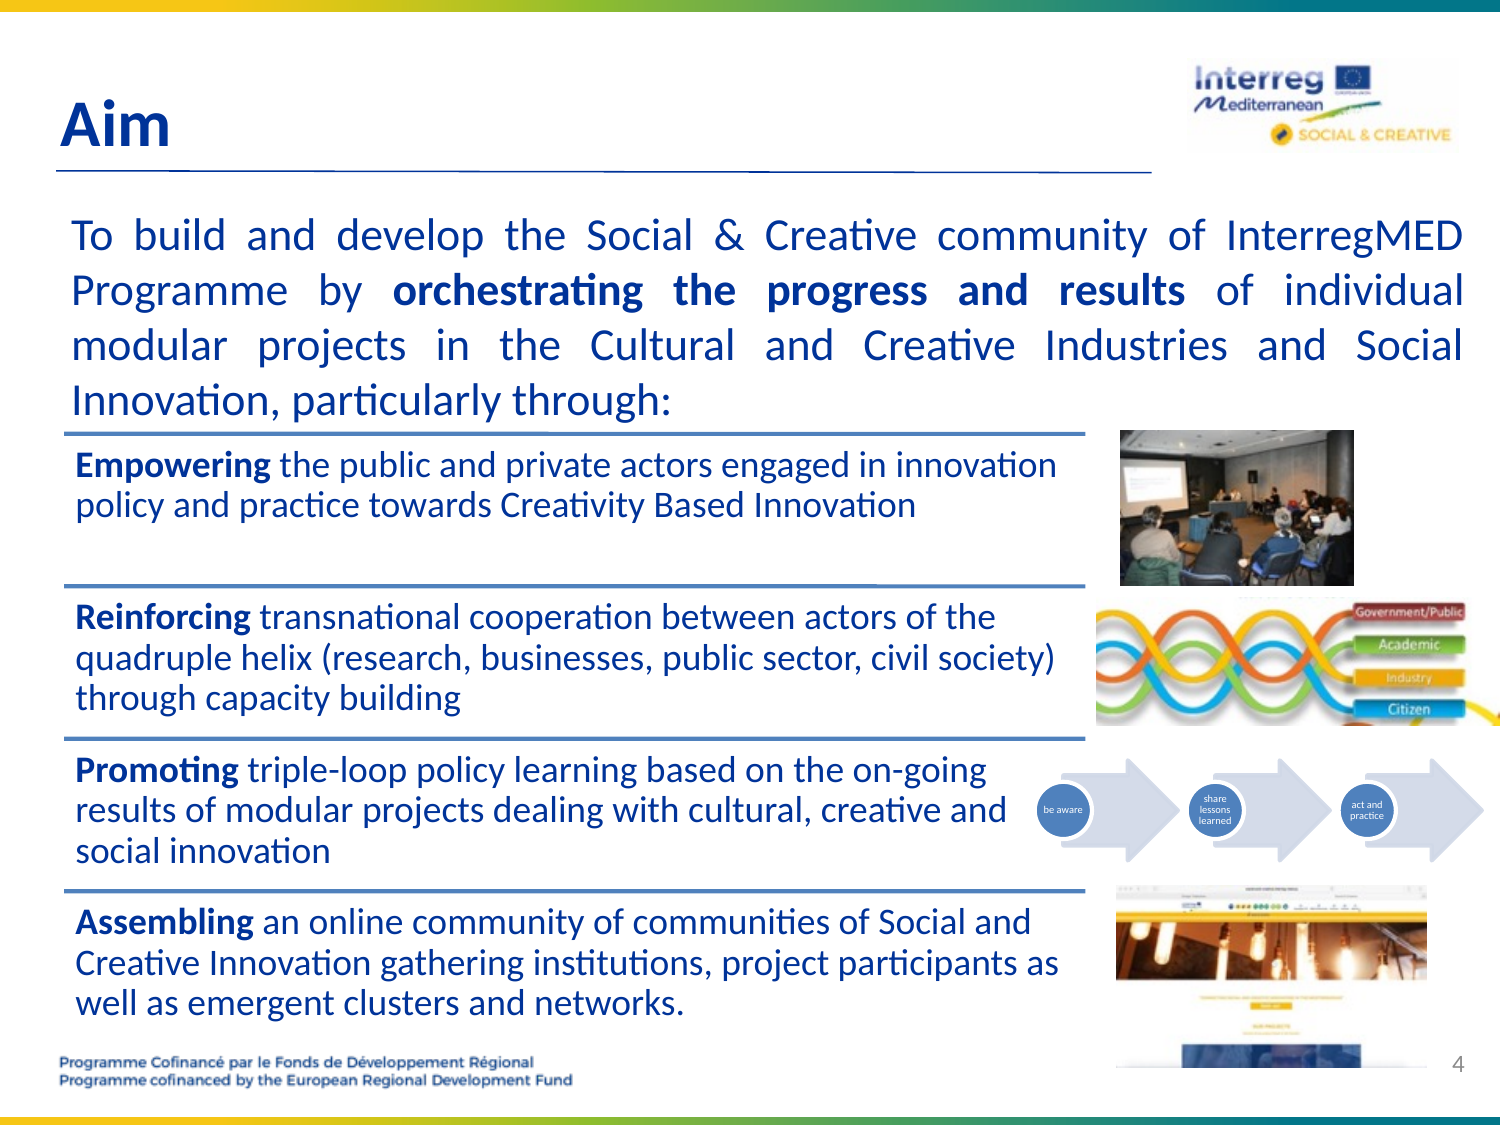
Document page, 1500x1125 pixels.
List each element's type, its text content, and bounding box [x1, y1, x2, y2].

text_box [63, 433, 1086, 1044]
picture [0, 885, 1428, 1107]
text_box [987, 760, 1500, 861]
picture [0, 0, 1500, 12]
picture [1186, 58, 1459, 154]
text_box To build and develop the Social & Creative community of InterregMED Programme by orchestrating the progress and results of individual modular projects in the Cultural and Creative Industries and Social Innovation, particularly through: [56, 197, 1480, 477]
title Aim [45, 42, 1321, 197]
picture [1120, 430, 1355, 587]
slide_number 4 [1389, 1019, 1480, 1106]
picture [0, 1117, 1500, 1125]
picture [1096, 597, 1500, 726]
